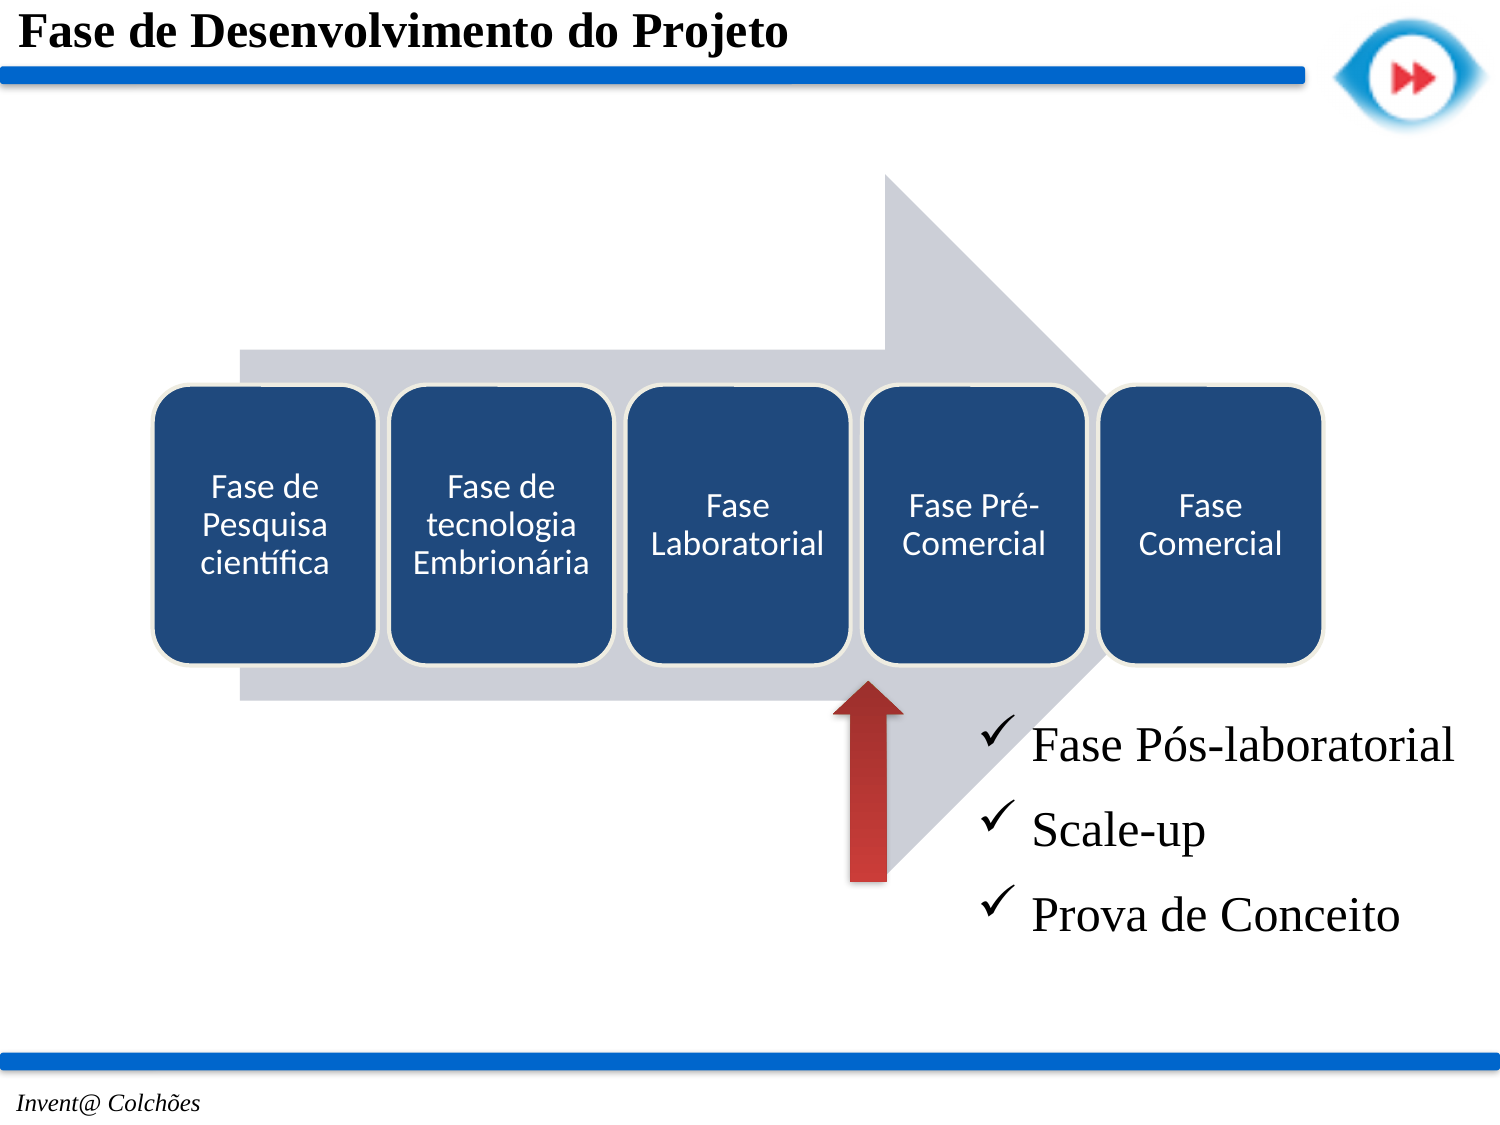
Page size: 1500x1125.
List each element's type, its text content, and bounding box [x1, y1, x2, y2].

text_box Invent@ Colchões [1, 1079, 216, 1125]
text_box [0, 1052, 1500, 1071]
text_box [151, 173, 1325, 877]
text_box Fase Pós-laboratorial Scale-up Prova de Conceito [962, 704, 1500, 949]
text_box [0, 66, 1305, 85]
text_box Fase de Desenvolvimento do Projeto [3, 0, 806, 65]
picture [1310, 0, 1500, 142]
